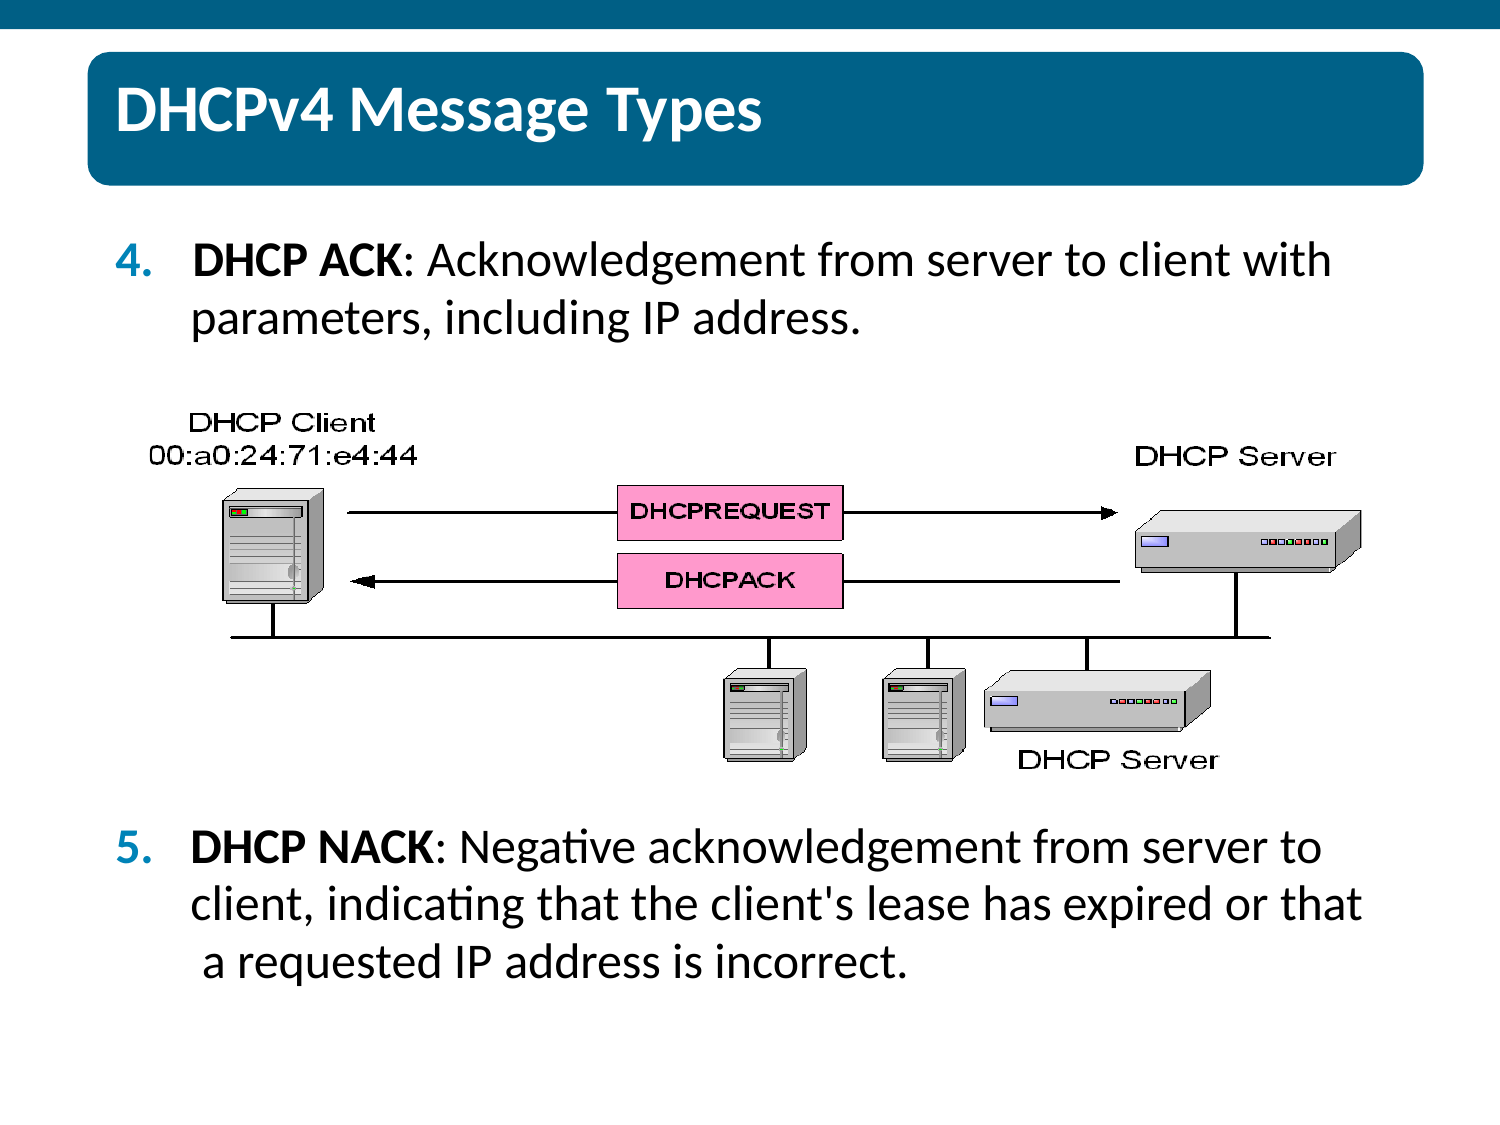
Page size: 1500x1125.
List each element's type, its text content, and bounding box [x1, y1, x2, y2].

text_box 4. DHCP ACK: Acknowledgement from server to client with parameters, including IP address. [113, 225, 1388, 345]
text_box [87, 51, 1424, 186]
title DHCPv4 Message Types [113, 62, 853, 225]
text_box [149, 413, 1362, 769]
text_box 5. DHCP NACK: Negative acknowledgement from server to client, indicating that the client's lease has expired or that a requested IP address is incorrect. [113, 812, 1367, 990]
